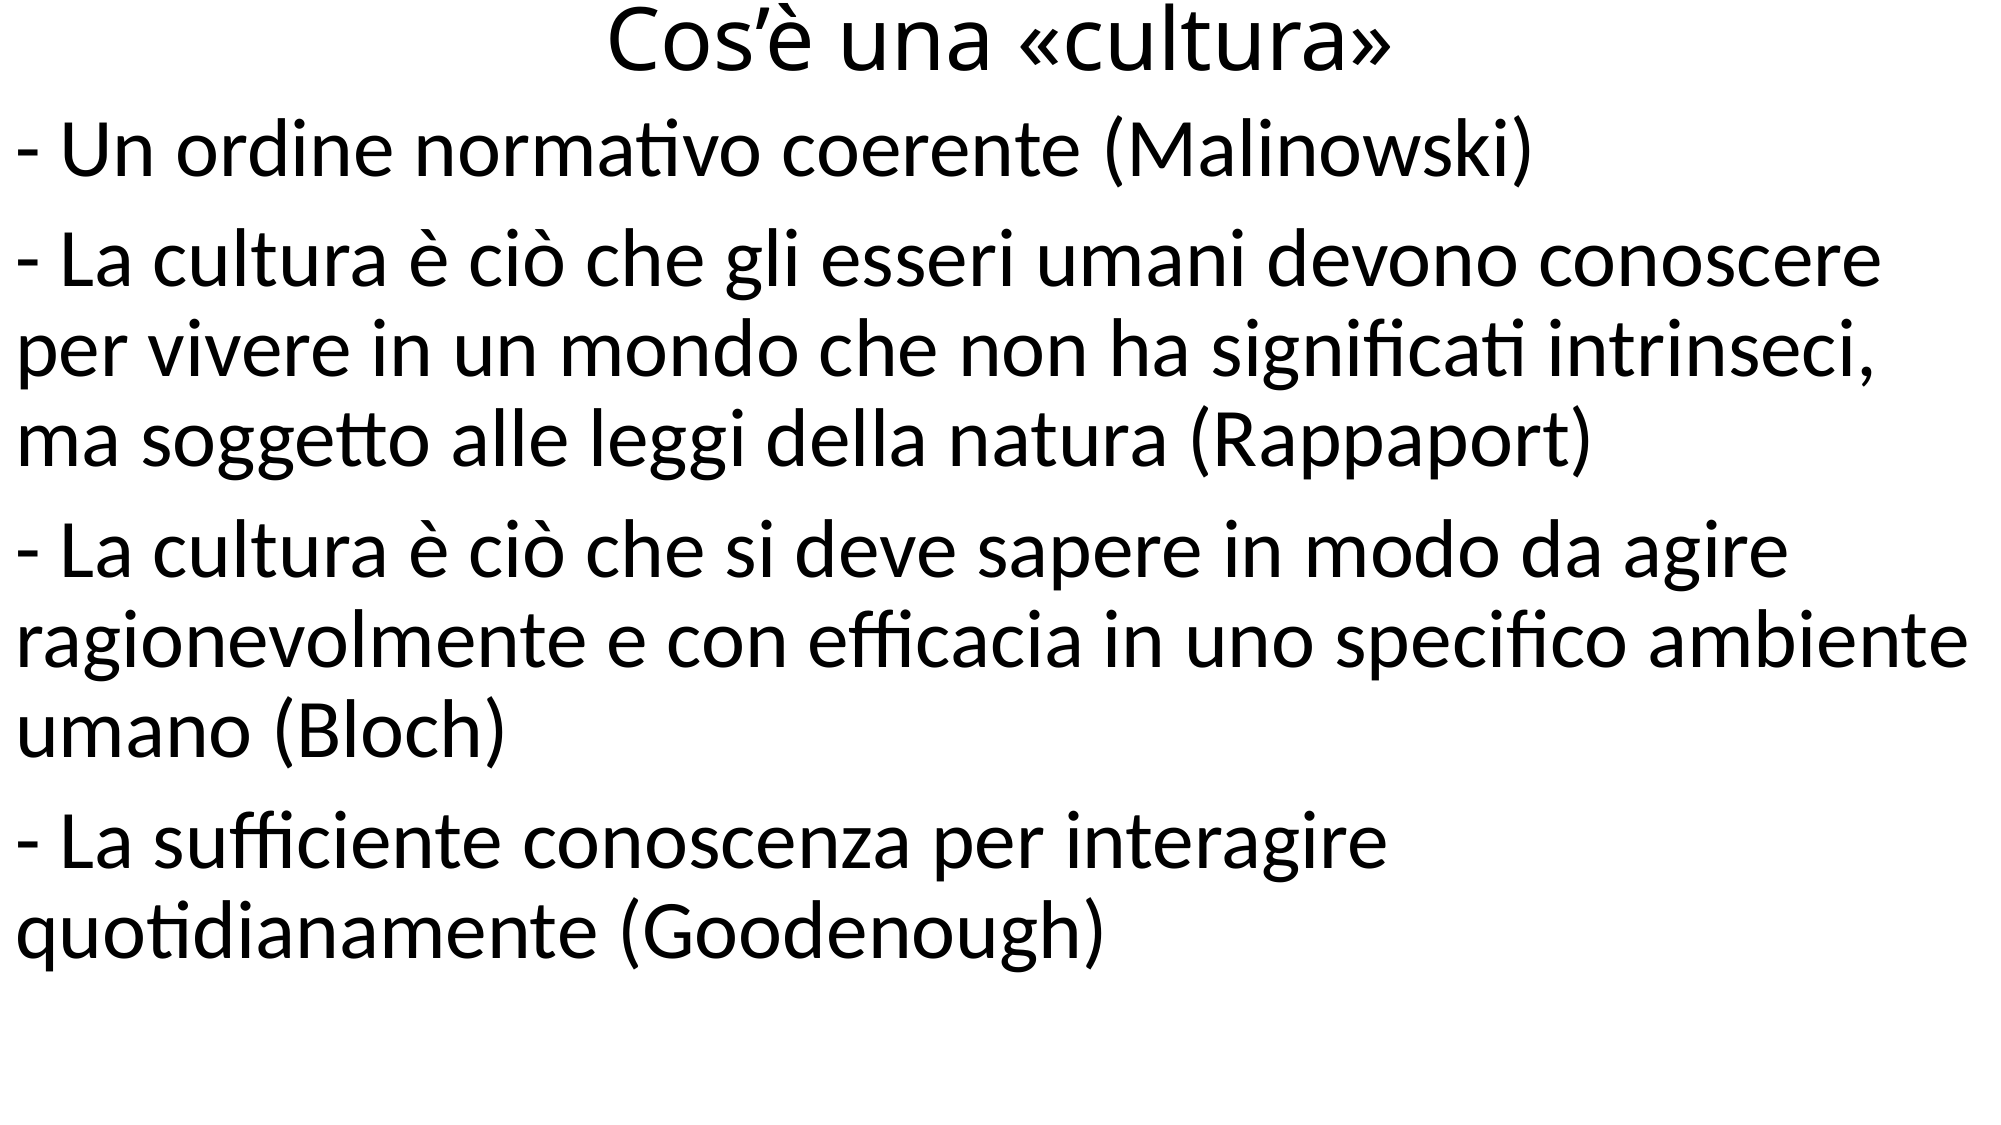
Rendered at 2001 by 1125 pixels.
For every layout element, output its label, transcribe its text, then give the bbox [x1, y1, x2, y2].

subtitle - Un ordine normativo coerente (Malinowski) - La cultura è ciò che gli esseri umani devono conoscere per vivere in un mondo che non ha significati intrinseci, ma soggetto alle leggi della natura (Rappaport) - La cultura è ciò che si deve sapere in modo da agire ragionevolmente e con efficacia in uno specifico ambiente umano (Bloch) - La sufficiente conoscenza per interagire quotidianamente (Goodenough) [0, 96, 2000, 1125]
title Cos’è una «cultura» [0, 0, 2000, 96]
